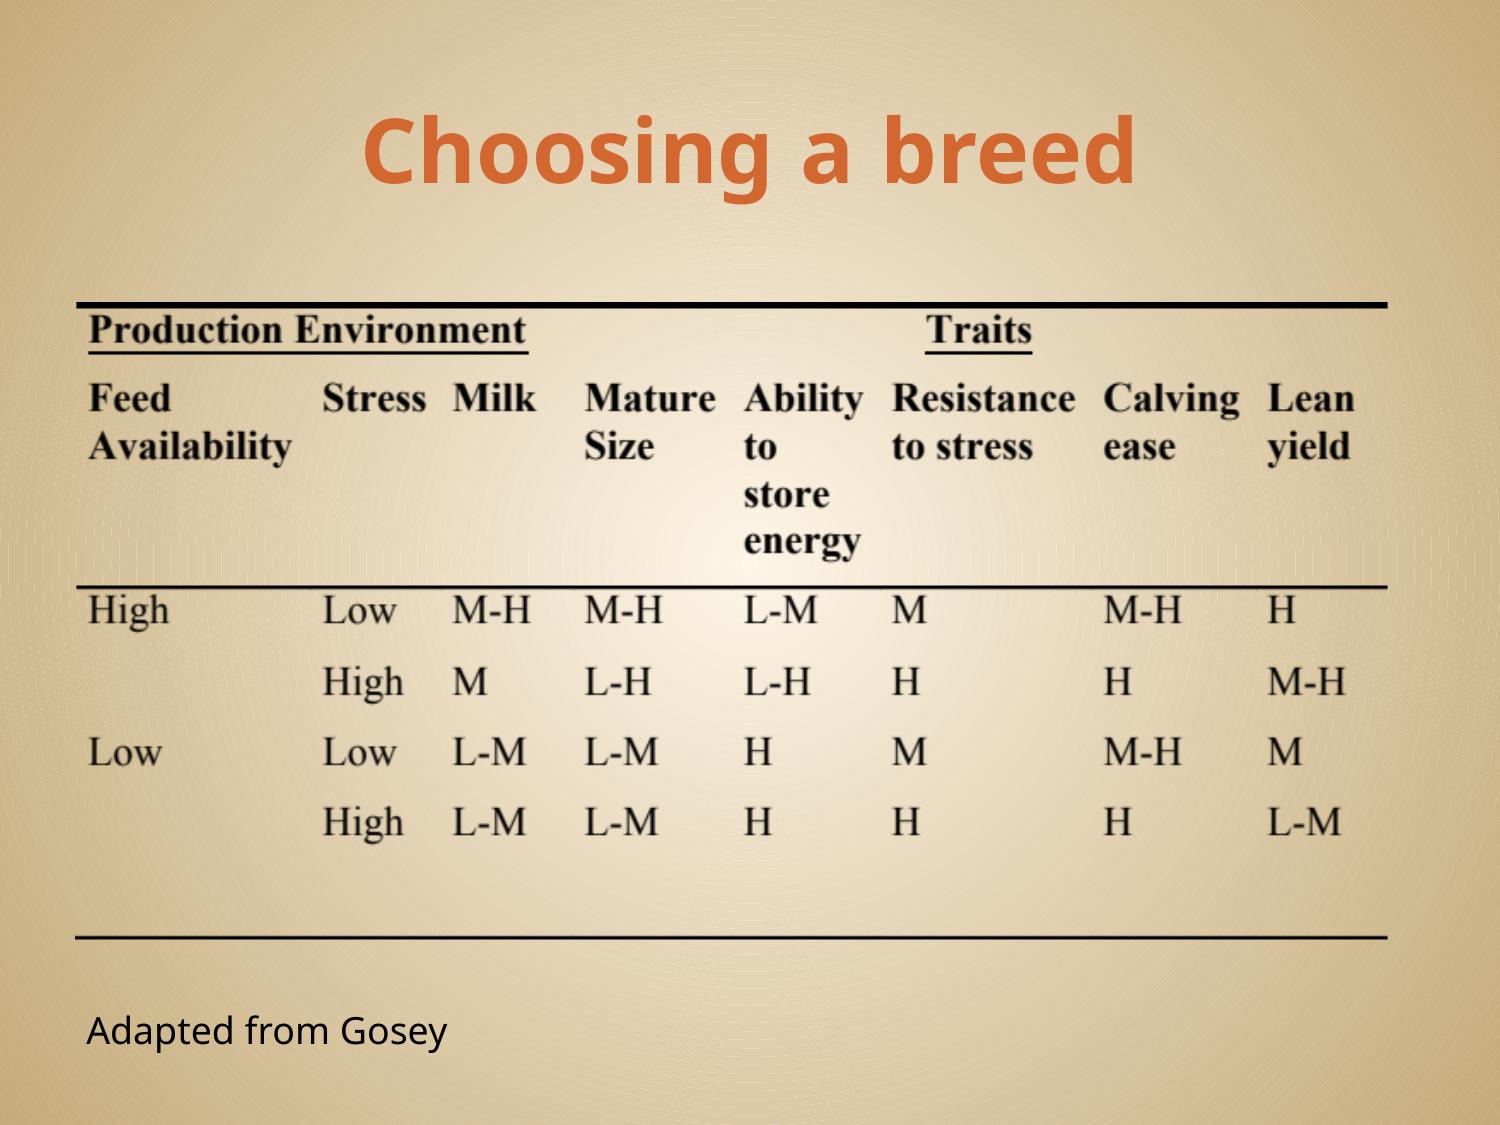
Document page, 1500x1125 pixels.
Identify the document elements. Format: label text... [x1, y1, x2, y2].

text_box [74, 302, 1425, 995]
text_box Adapted from Gosey [71, 1001, 463, 1060]
title Choosing a breed [75, 50, 1425, 238]
